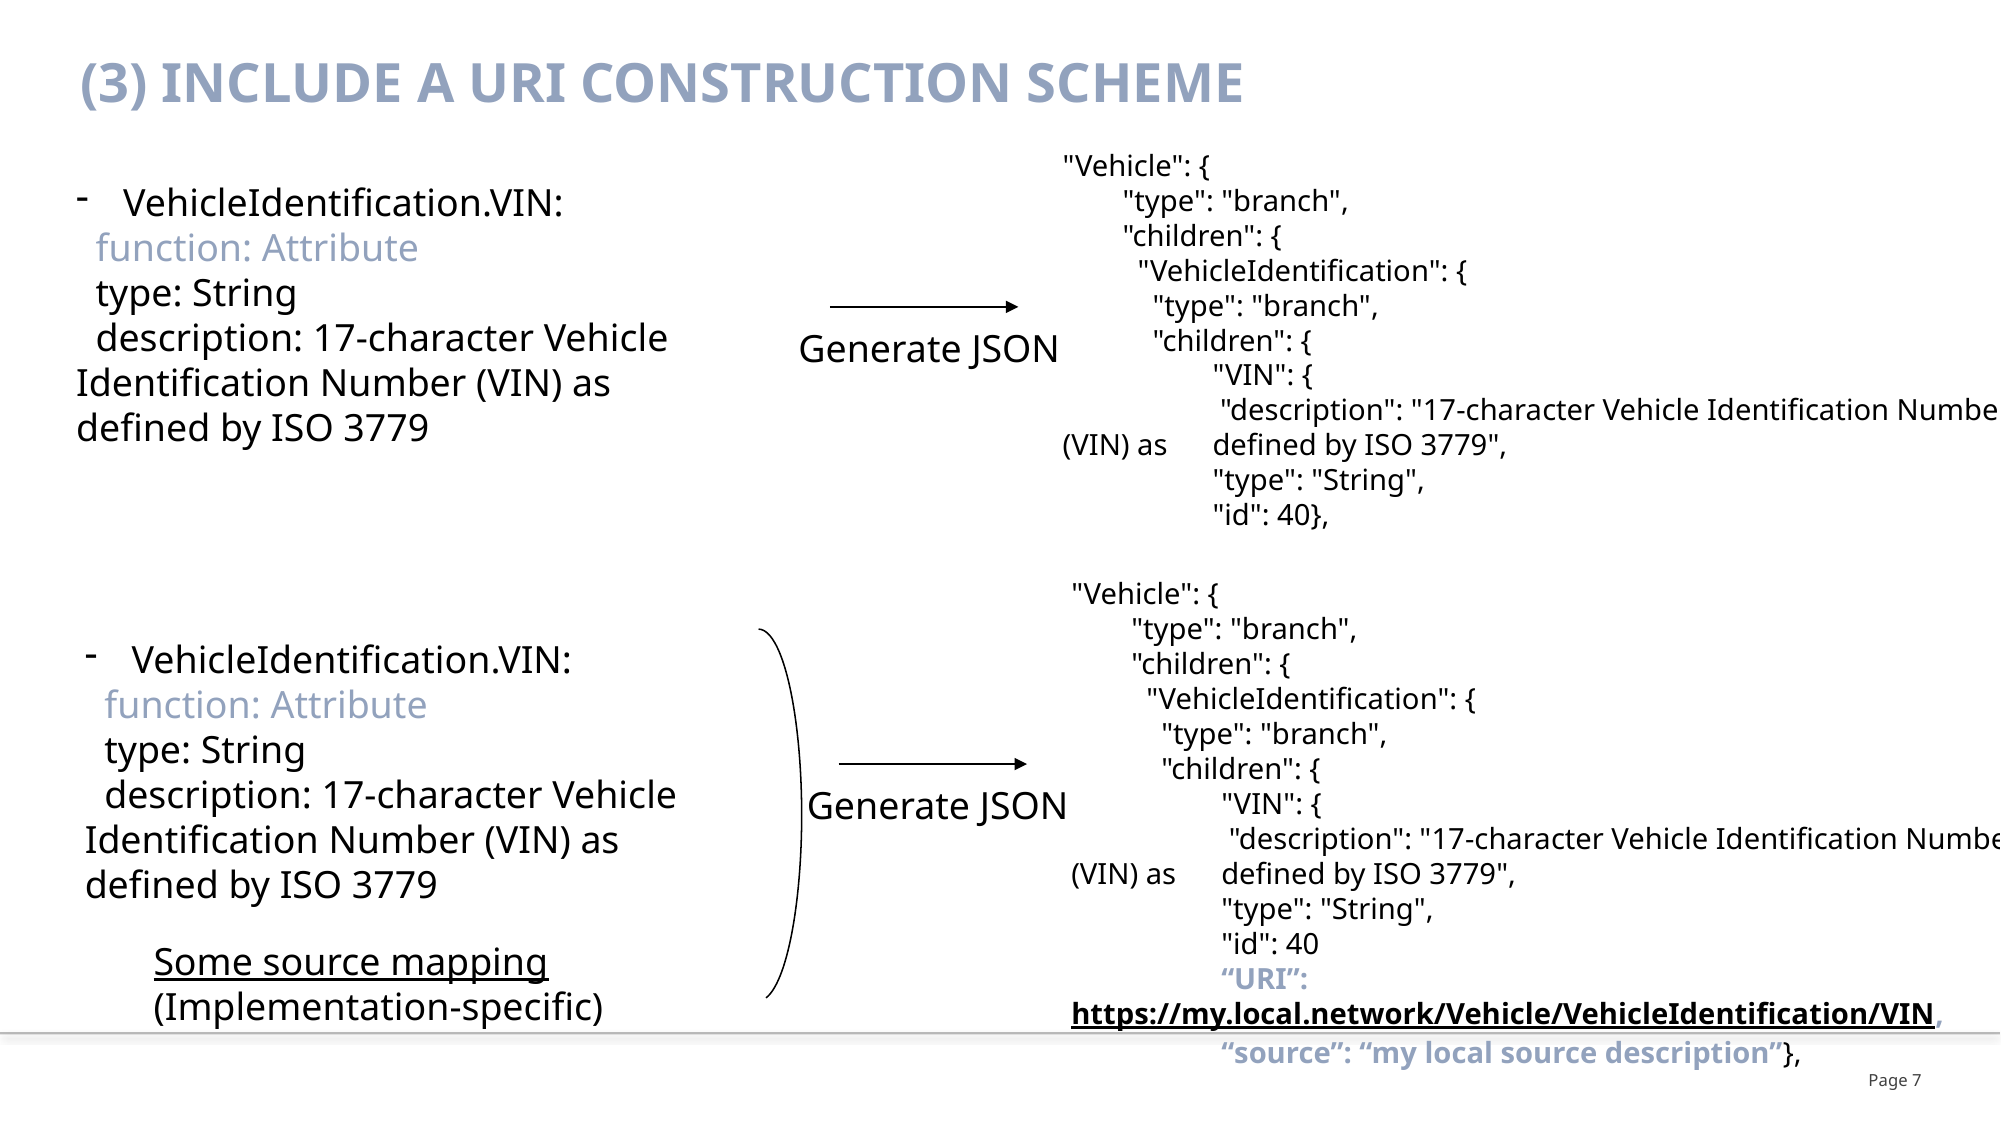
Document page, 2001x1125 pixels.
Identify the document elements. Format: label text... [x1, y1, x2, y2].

text_box "Vehicle": { "type": "branch", "children": { "VehicleIdentification": { "type": "branch", "children": { "VIN": { "description": "17-character Vehicle Identification Number (VIN) as defined by ISO 3779", "type": "String", "id": 40 “URI”: https://my.local.network/Vehicle/VehicleIdentification/VIN, “source”: “my local source description”}, [1056, 567, 2000, 1077]
text_box Generate JSON [802, 774, 1084, 835]
text_box "Vehicle": { "type": "branch", "children": { "VehicleIdentification": { "type": "branch", "children": { "VIN": { "description": "17-character Vehicle Identification Number (VIN) as defined by ISO 3779", "type": "String", "id": 40}, [1047, 139, 2000, 539]
text_box VehicleIdentification.VIN: function: Attribute type: String description: 17-character Vehicle Identification Number (VIN) as defined by ISO 3779 [61, 171, 769, 457]
text_box Some source mapping (Implementation-specific) [138, 930, 619, 1035]
title (3) Include a URI construction scheme [80, 56, 1922, 172]
text_box Generate JSON [783, 317, 1075, 378]
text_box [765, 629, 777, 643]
slide_number Page 7 [1736, 1077, 1922, 1109]
text_box VehicleIdentification.VIN: function: Attribute type: String description: 17-character Vehicle Identification Number (VIN) as defined by ISO 3779 [70, 629, 762, 914]
text_box [758, 628, 803, 999]
